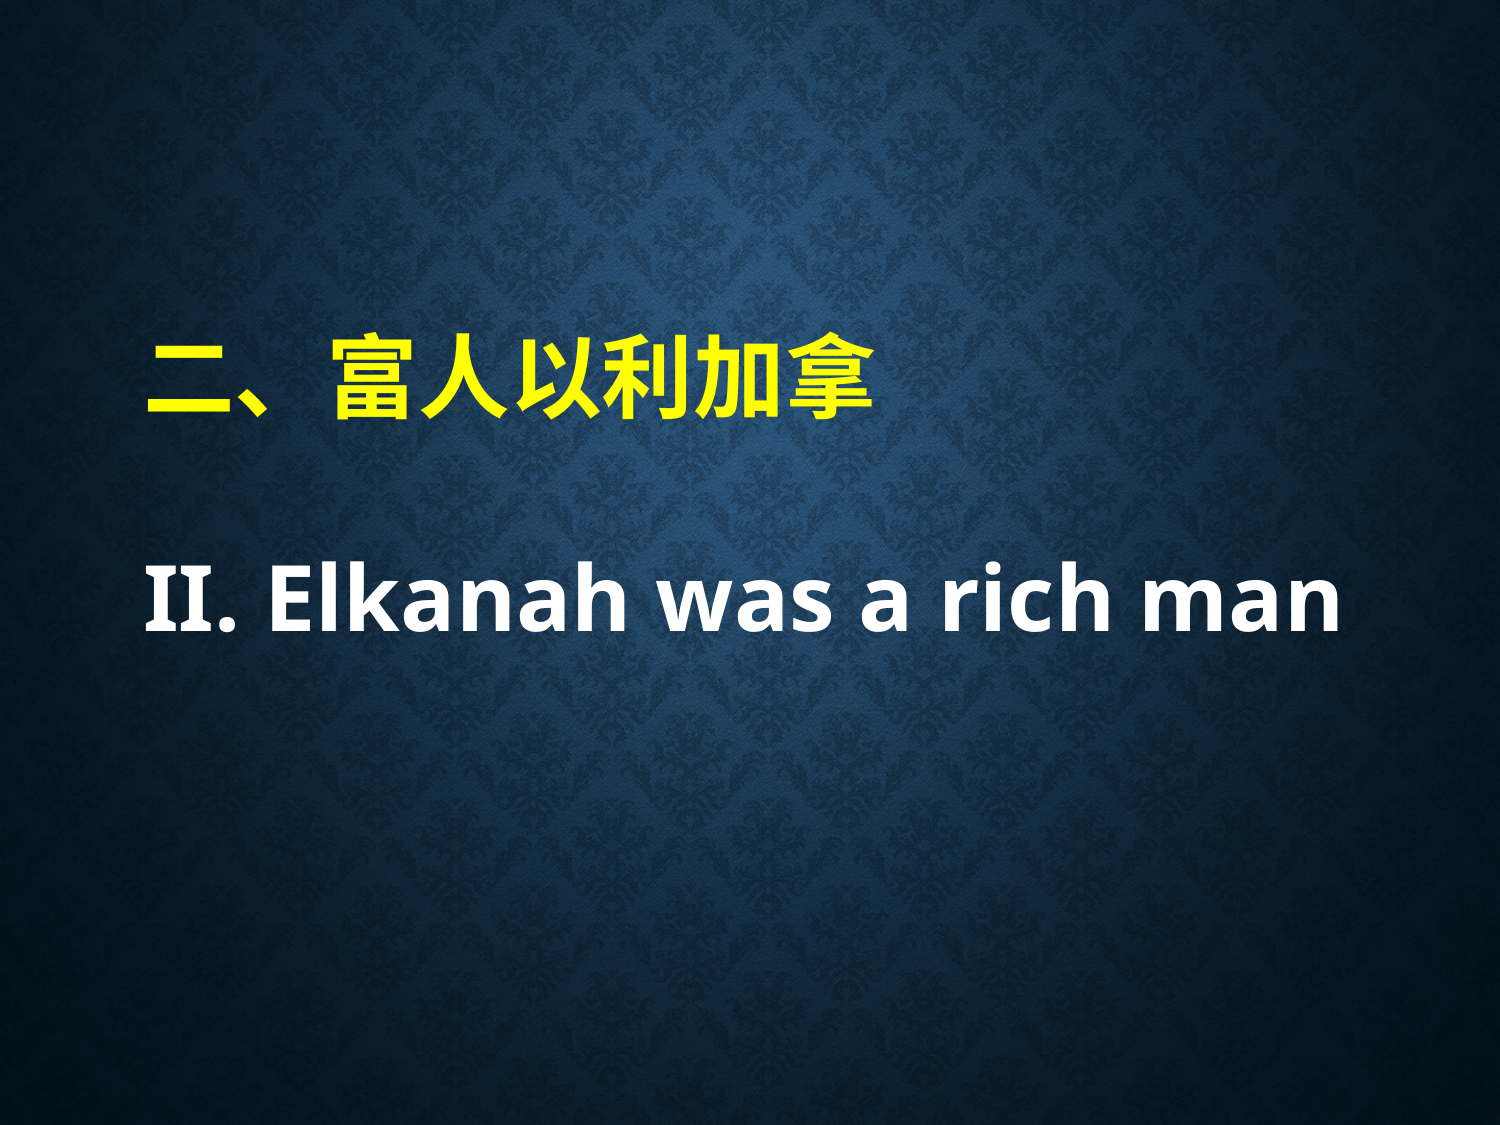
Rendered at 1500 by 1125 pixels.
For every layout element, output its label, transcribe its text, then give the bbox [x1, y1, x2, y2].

title 二、富人以利加拿 II. Elkanah was a rich man [128, 125, 1372, 844]
